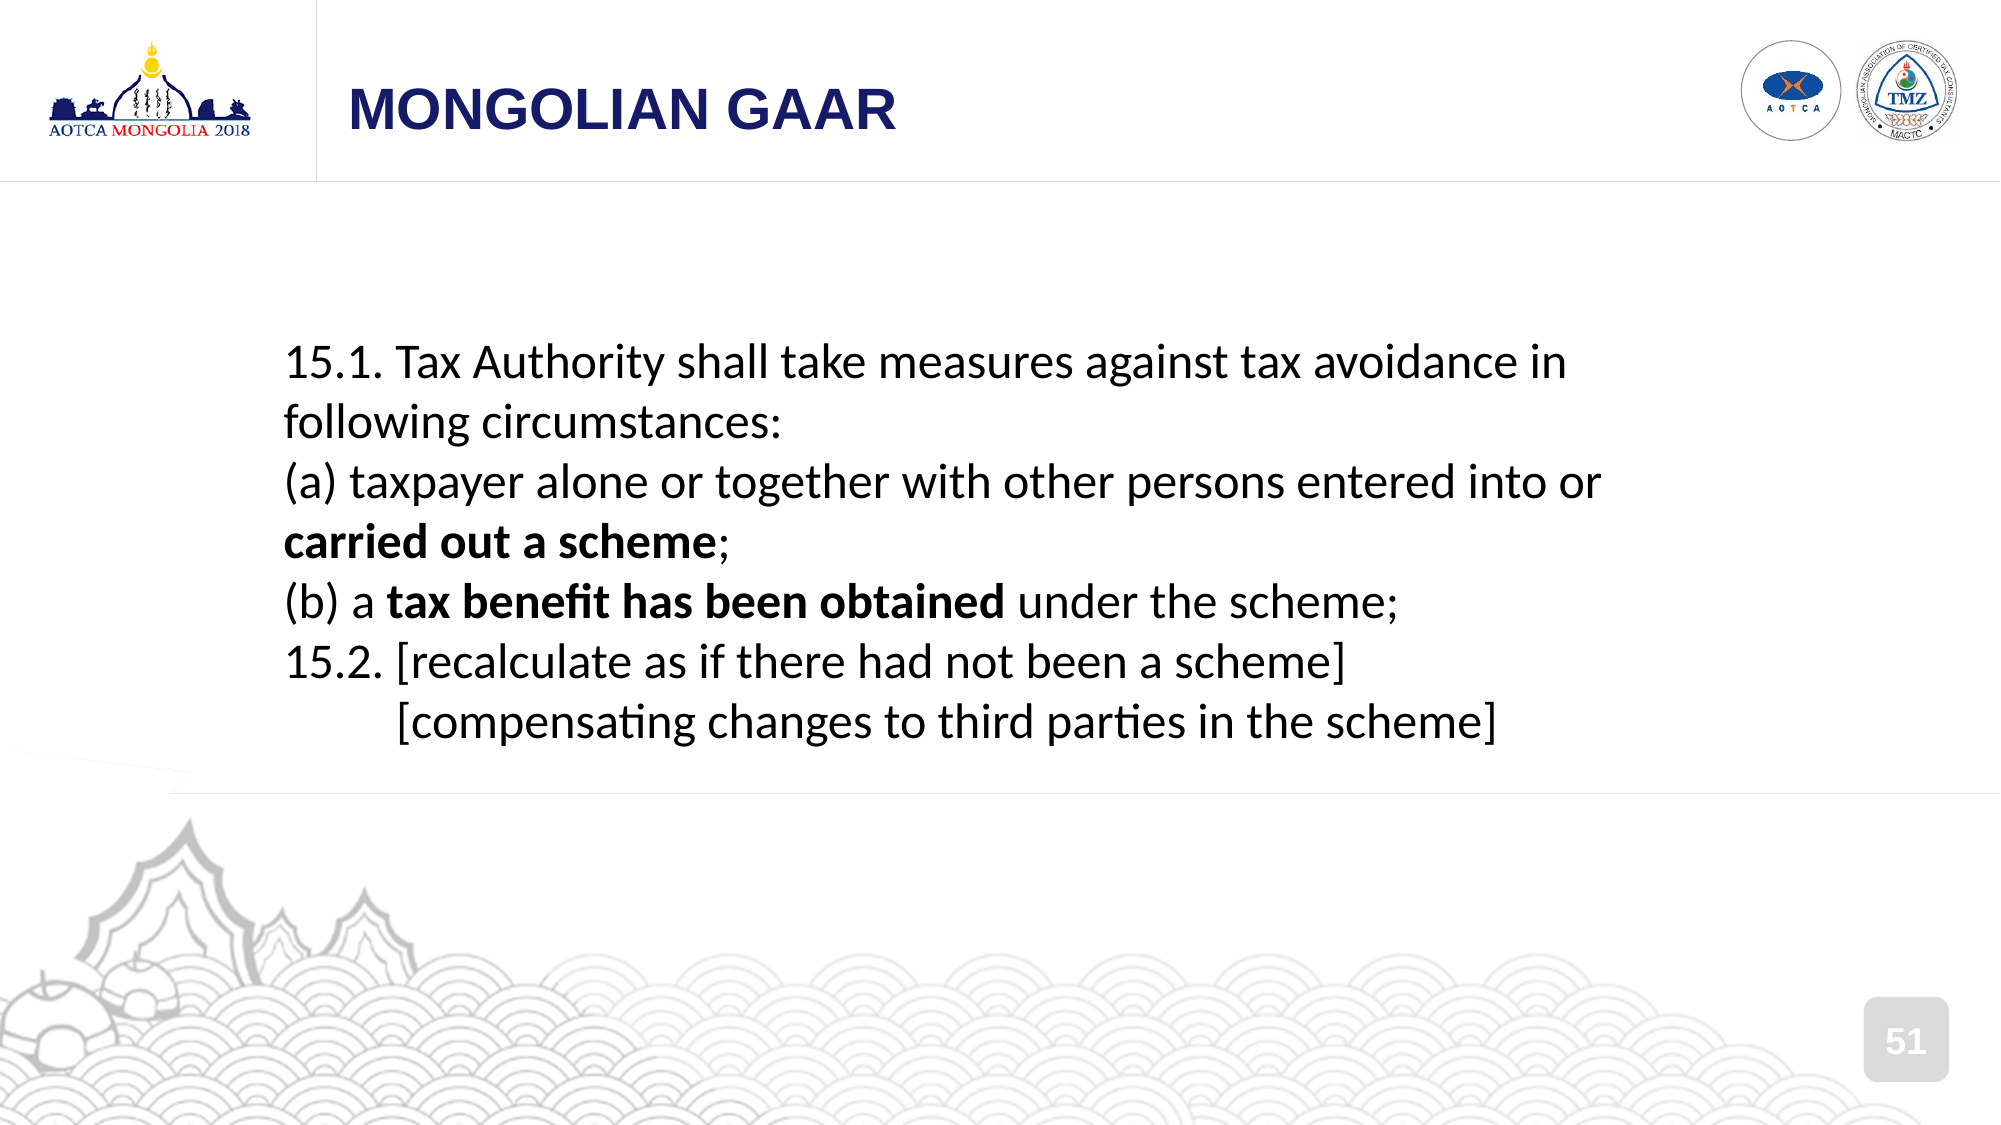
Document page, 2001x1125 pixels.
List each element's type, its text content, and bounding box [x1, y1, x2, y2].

text_box MONGOLIAN GAAR [333, 64, 913, 149]
picture [0, 749, 2000, 1125]
text_box [0, 0, 316, 181]
picture [45, 38, 255, 143]
text_box 15.1. Tax Authority shall take measures against tax avoidance in following circumstances: (a) taxpayer alone or together with other persons entered into or carried out a scheme; (b) a tax benefit has been obtained under the scheme; 15.2. [recalculate as if there had not been a scheme] [compensating changes to third parties in the scheme] [268, 321, 1756, 749]
text_box [318, 0, 2000, 181]
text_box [1863, 996, 1950, 1083]
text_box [1741, 40, 1841, 141]
picture [1854, 38, 1959, 143]
